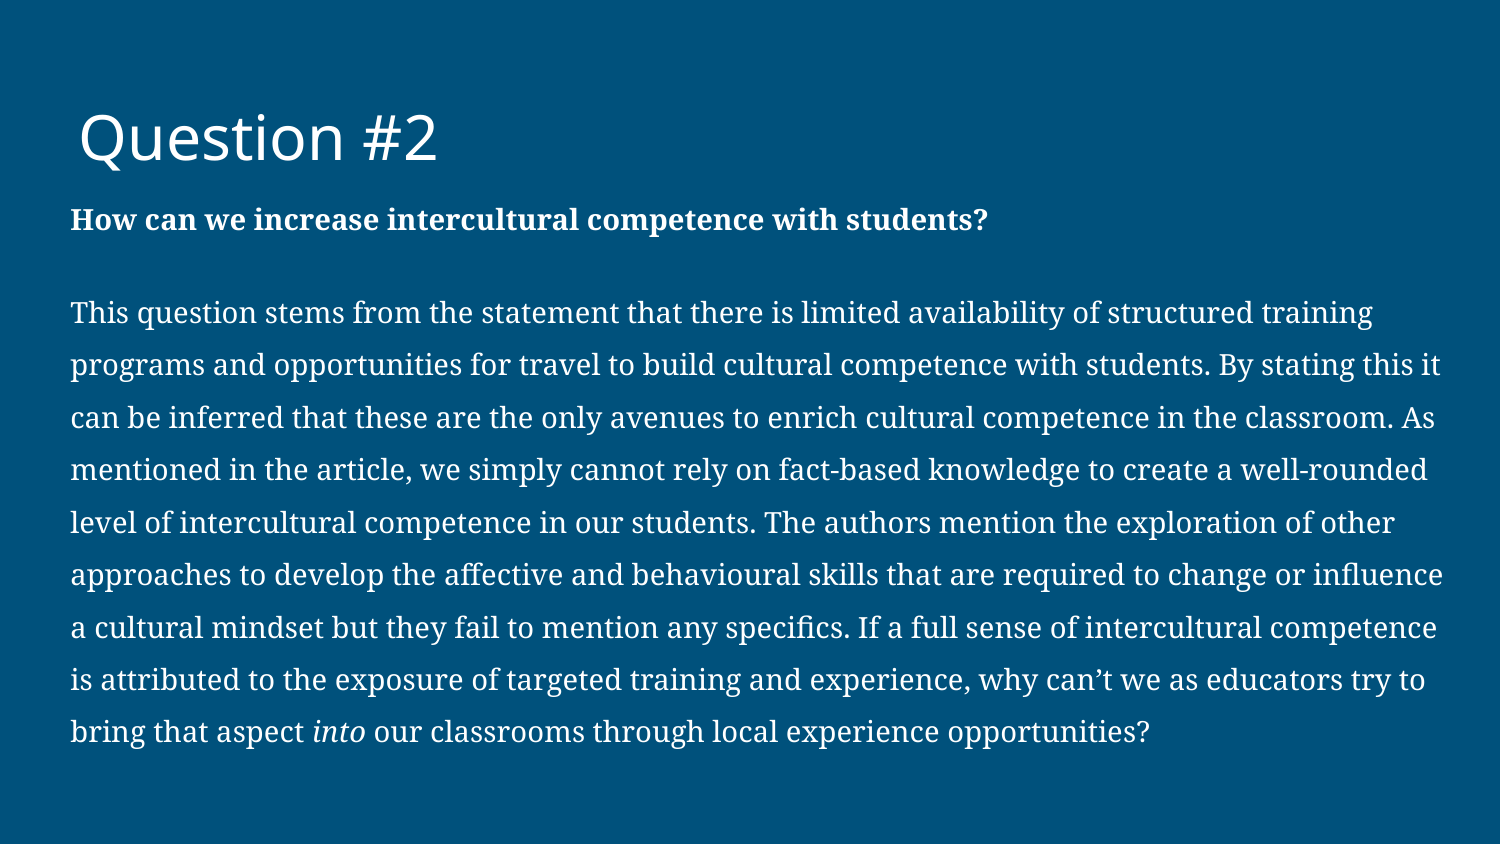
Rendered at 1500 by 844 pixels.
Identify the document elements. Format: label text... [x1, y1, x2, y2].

text_box How can we increase intercultural competence with students? This question stems from the statement that there is limited availability of structured training programs and opportunities for travel to build cultural competence with students. By stating this it can be inferred that these are the only avenues to enrich cultural competence in the classroom. As mentioned in the article, we simply cannot rely on fact-based knowledge to create a well-rounded level of intercultural competence in our students. The authors mention the exploration of other approaches to develop the affective and behavioural skills that are required to change or influence a cultural mindset but they fail to mention any specifics. If a full sense of intercultural competence is attributed to the exposure of targeted training and experience, why can’t we as educators try to bring that aspect into our classrooms through local experience opportunities? [55, 181, 1465, 816]
title Question #2 [63, 75, 1437, 181]
